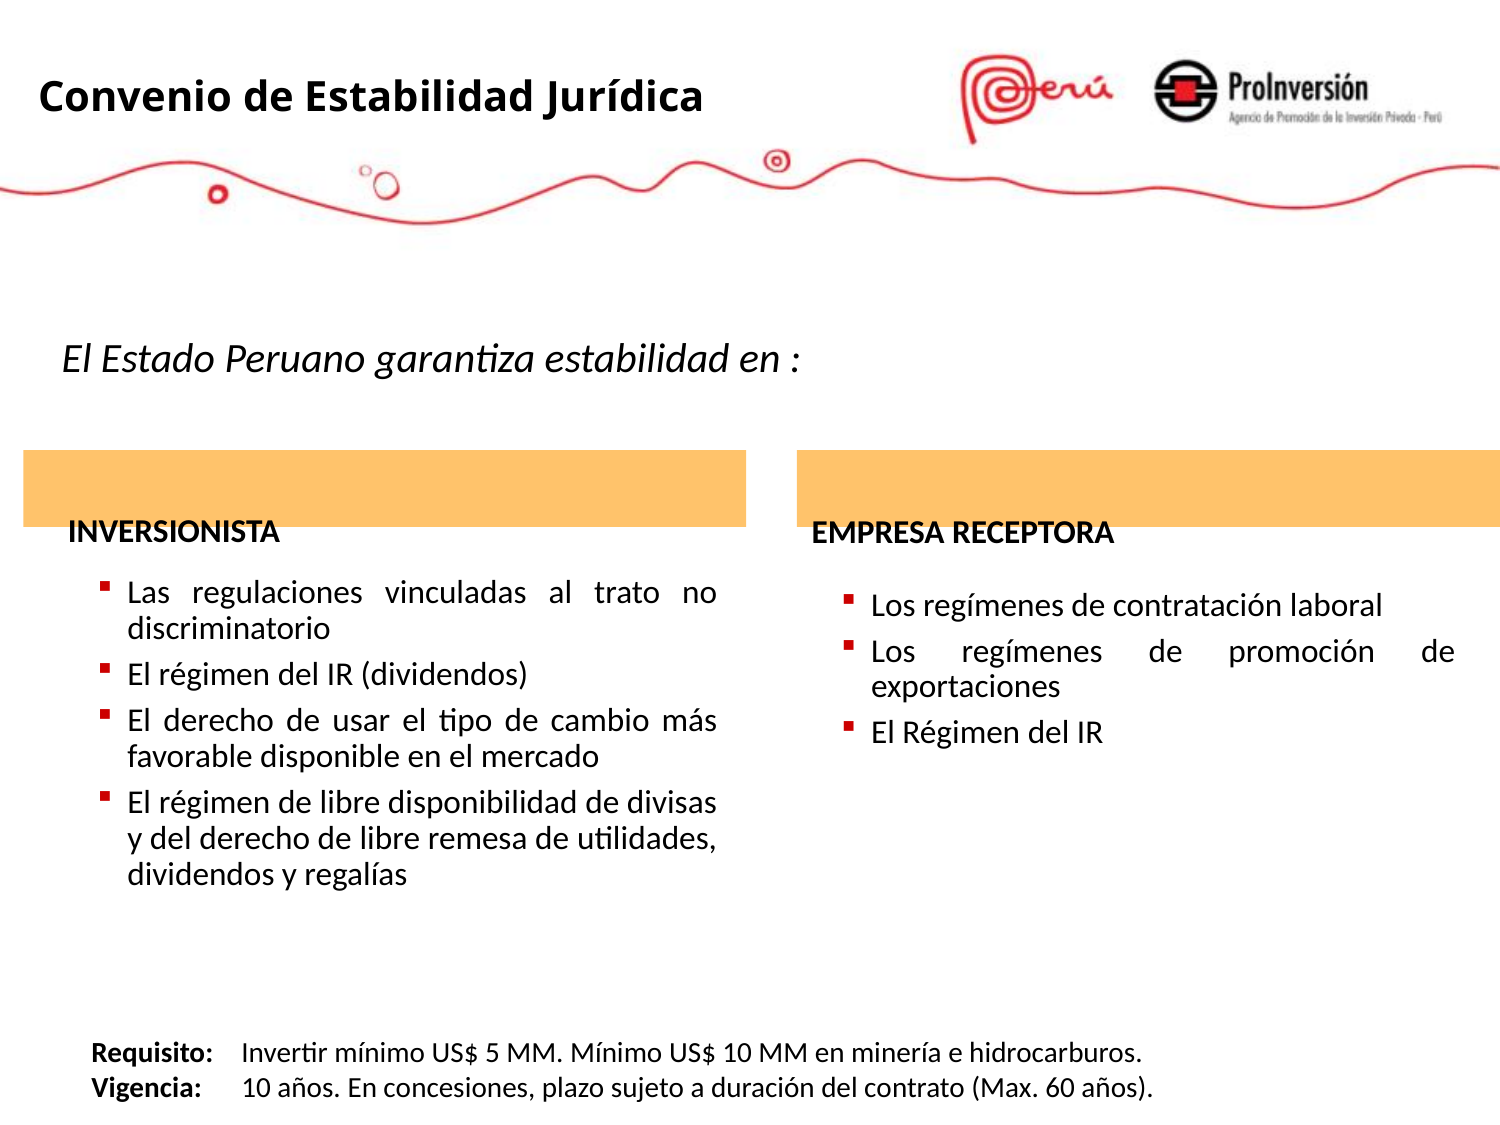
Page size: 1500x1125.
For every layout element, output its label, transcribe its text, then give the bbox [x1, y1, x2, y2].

text_box EMPRESA RECEPTORA Los regímenes de contratación laboral Los regímenes de promoción de exportaciones El Régimen del IR [796, 450, 1471, 866]
text_box Convenio de Estabilidad Jurídica [23, 37, 950, 153]
text_box El Estado Peruano garantiza estabilidad en : [46, 318, 1424, 389]
picture [0, 0, 1500, 1125]
text_box Requisito: Invertir mínimo US$ 5 MM. Mínimo US$ 10 MM en minería e hidrocarburos. Vigencia: 10 años. En concesiones, plazo sujeto a duración del contrato (Max. 60 años). [76, 1025, 1416, 1111]
text_box INVERSIONISTA Las regulaciones vinculadas al trato no discriminatorio El régimen del IR (dividendos) El derecho de usar el tipo de cambio más favorable disponible en el mercado El régimen de libre disponibilidad de divisas y del derecho de libre remesa de utilidades, dividendos y regalías [53, 450, 733, 961]
text_box [21, 448, 748, 529]
text_box [795, 448, 1500, 529]
